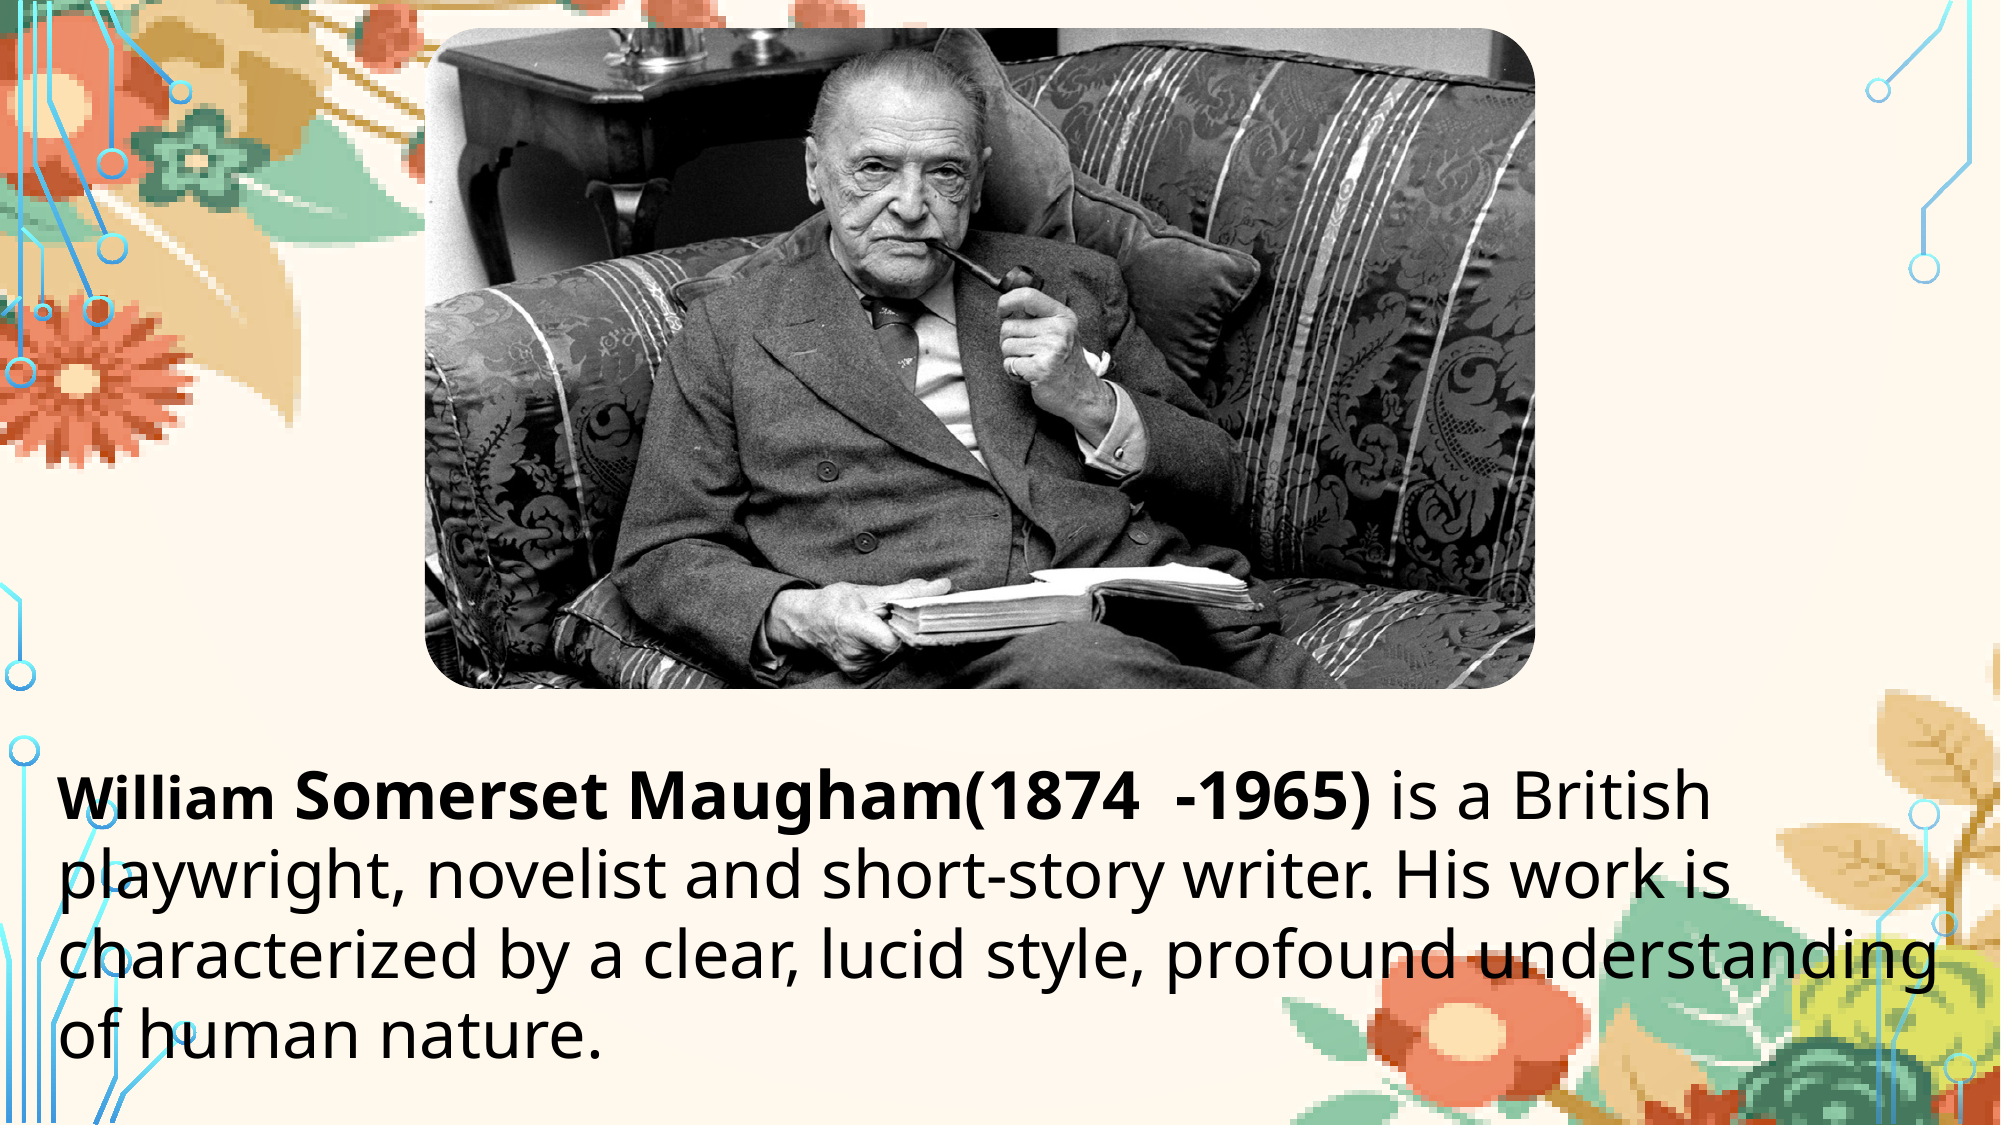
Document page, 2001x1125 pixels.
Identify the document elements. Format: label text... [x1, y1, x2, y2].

text_box William Somerset Maugham(1874 -1965) is a British playwright, novelist and short-story writer. His work is characterized by a clear, lucid style, profound understanding of human nature. [42, 745, 1984, 1080]
picture [100, 152, 124, 176]
picture [1869, 81, 1888, 100]
picture [172, 84, 189, 101]
picture [0, 0, 2001, 1125]
picture [8, 663, 32, 687]
picture [1912, 256, 1937, 281]
